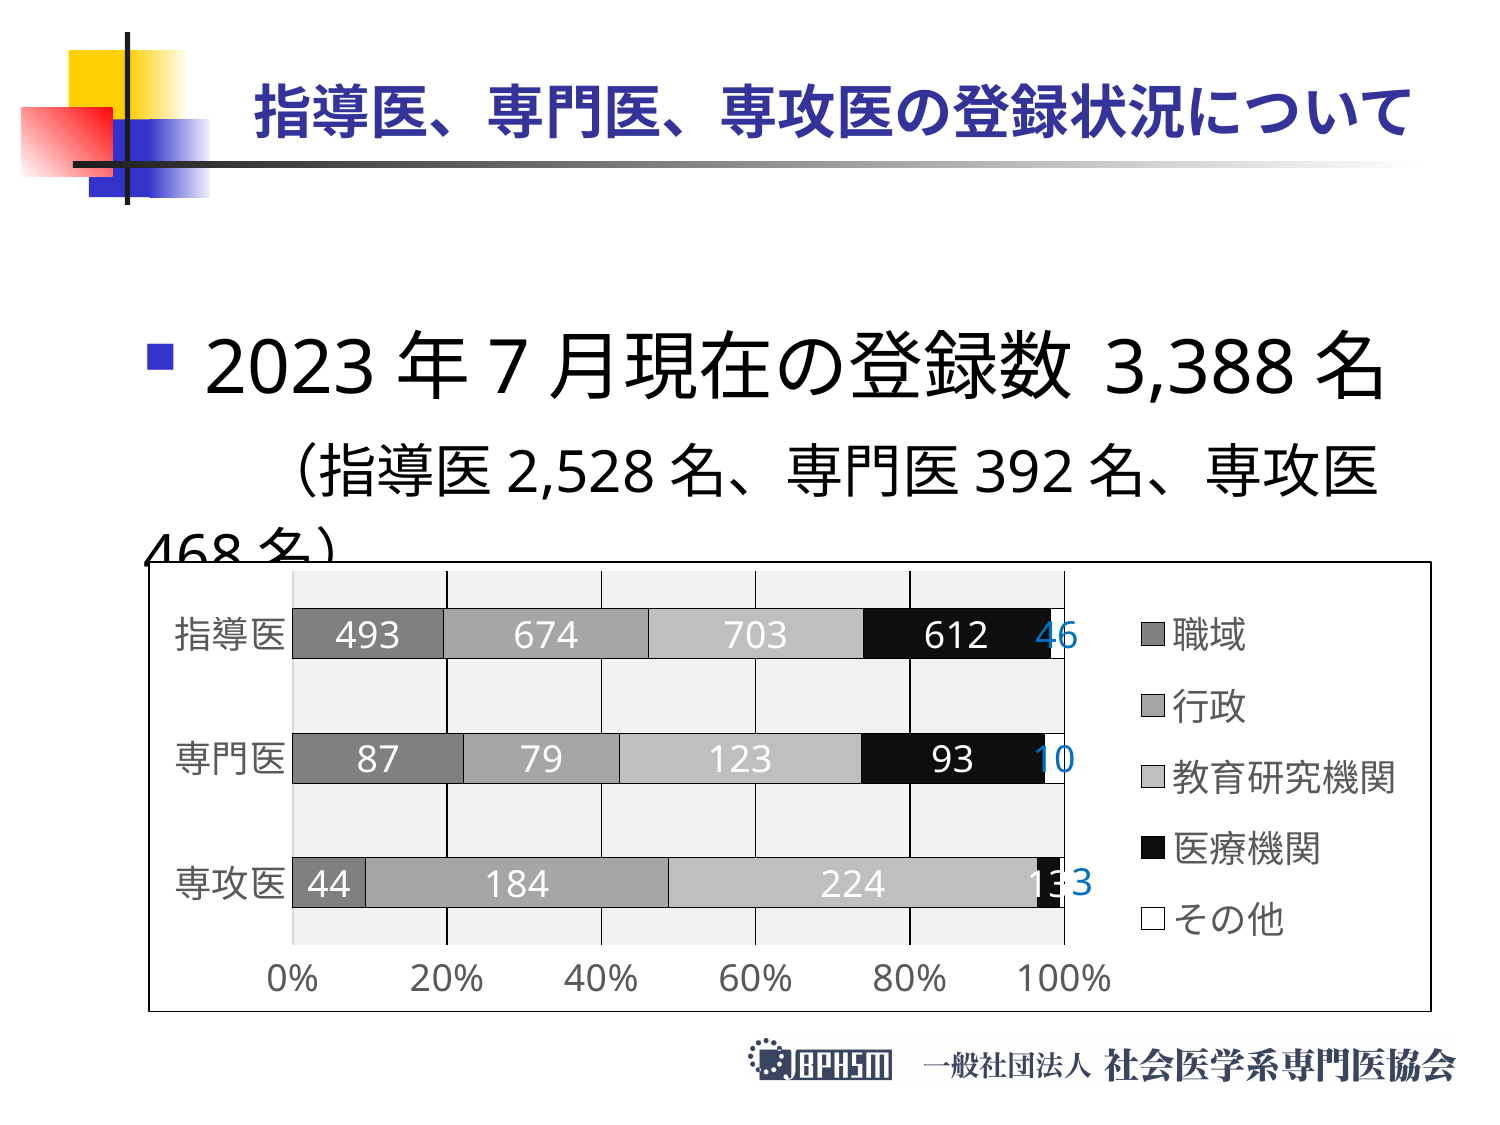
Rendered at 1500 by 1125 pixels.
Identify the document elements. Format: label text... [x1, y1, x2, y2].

title 指導医、専門医、専攻医の登録状況について [236, 49, 1468, 154]
list 2023年7月現在の登録数 3,388名 （指導医2,528名、専門医392名、専攻医468名） [126, 291, 1500, 1108]
chart [147, 561, 1432, 1013]
picture [748, 1037, 1456, 1082]
